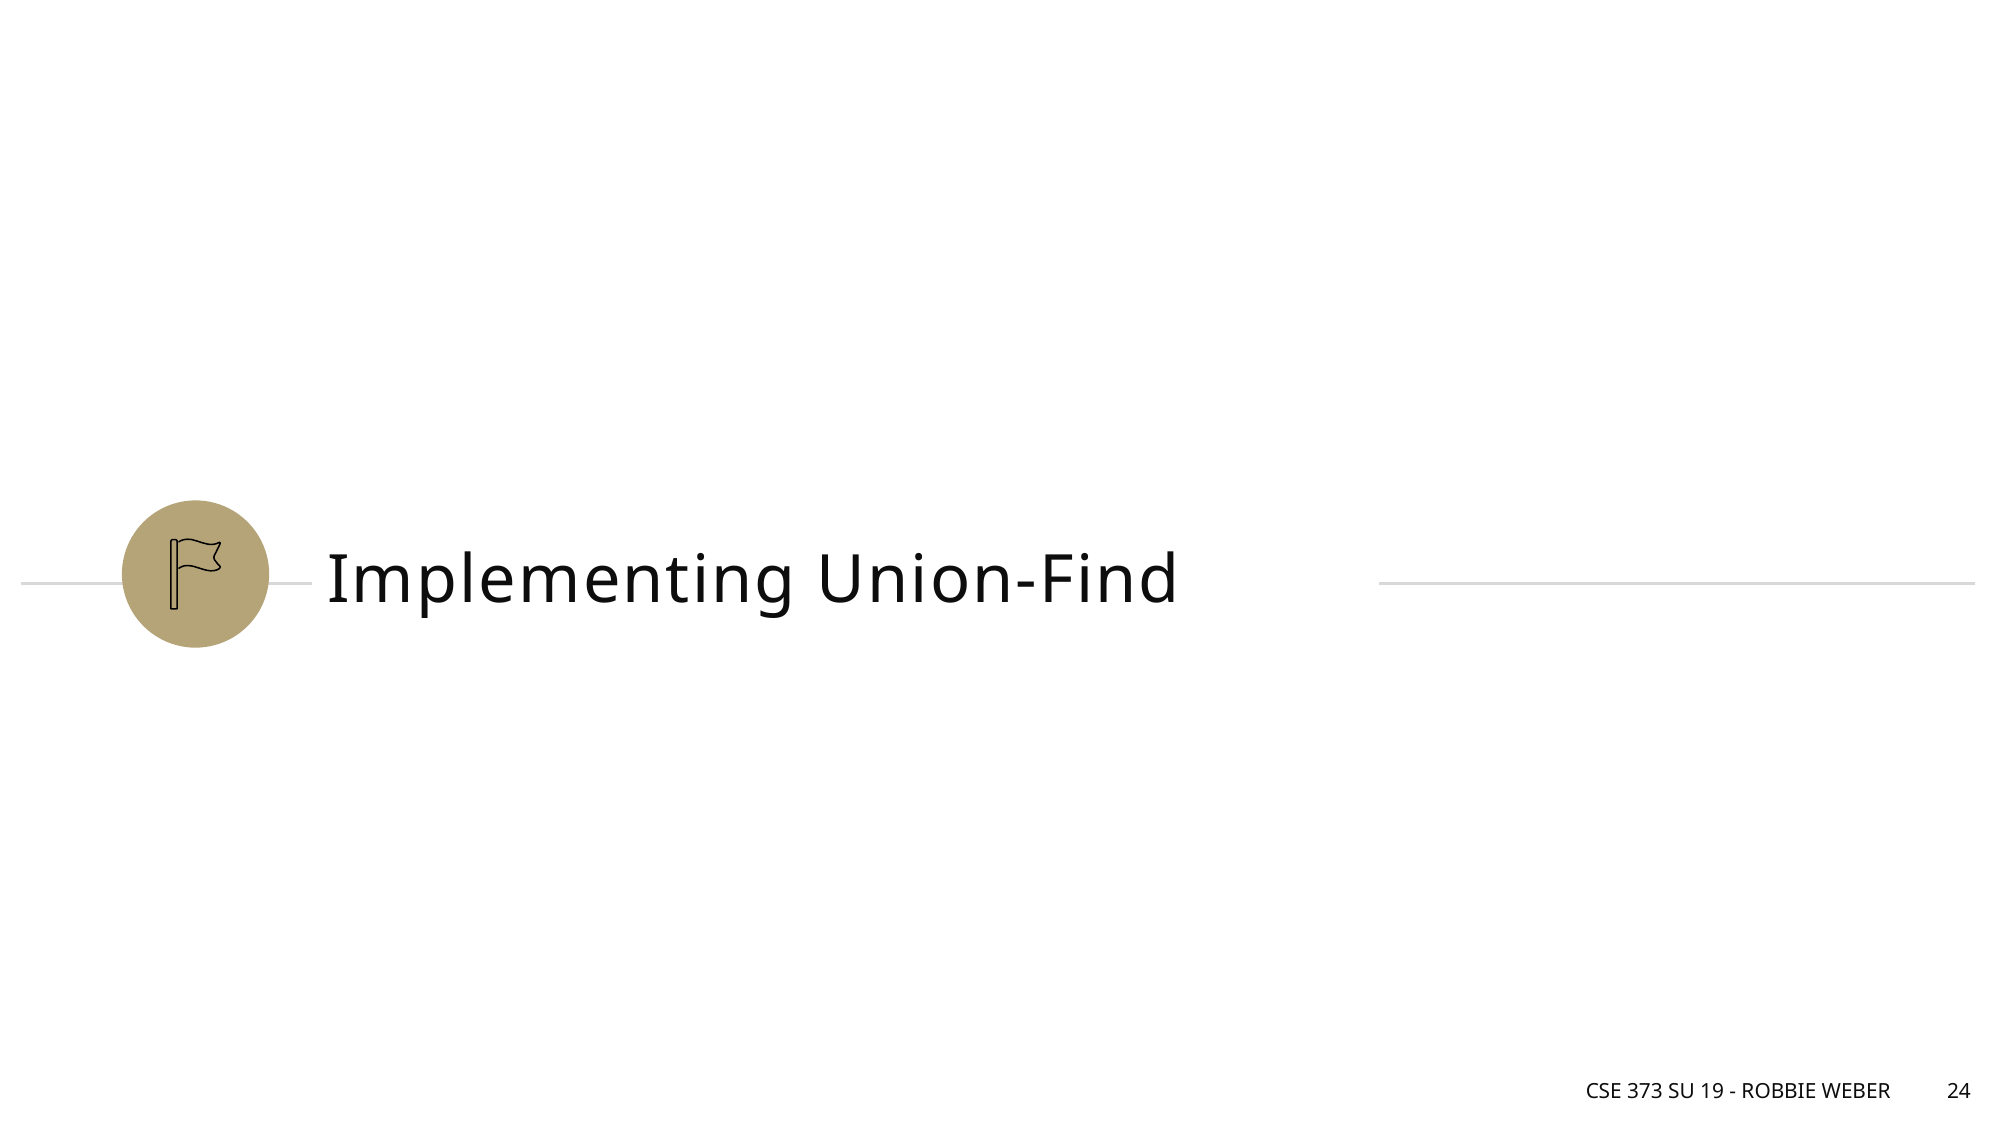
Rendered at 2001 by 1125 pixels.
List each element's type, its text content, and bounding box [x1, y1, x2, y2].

slide_number 24 [1916, 1069, 1986, 1115]
footer CSE 373 Su 19 - Robbie Weber [937, 1069, 1906, 1115]
title Implementing Union-Find [312, 535, 1379, 633]
